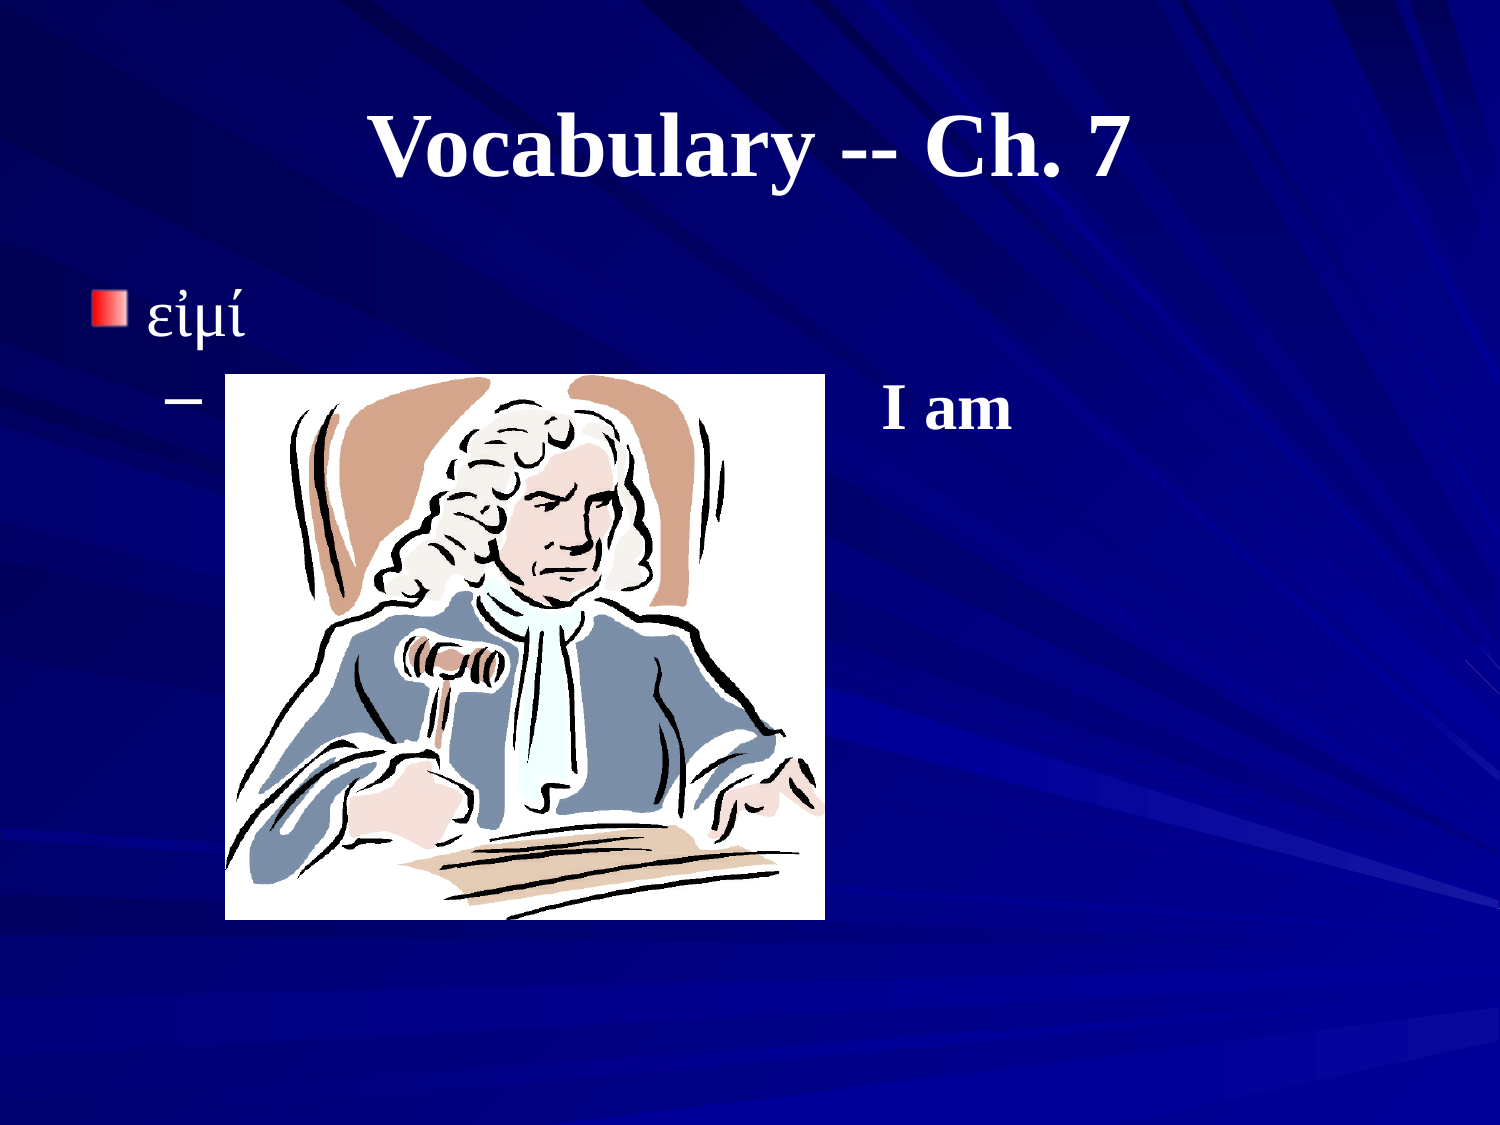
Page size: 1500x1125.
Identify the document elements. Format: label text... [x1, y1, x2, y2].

picture [90, 288, 132, 331]
list εἰμί I am [75, 262, 1425, 1006]
title Vocabulary -- Ch. 7 [75, 45, 1425, 234]
picture [224, 374, 826, 921]
